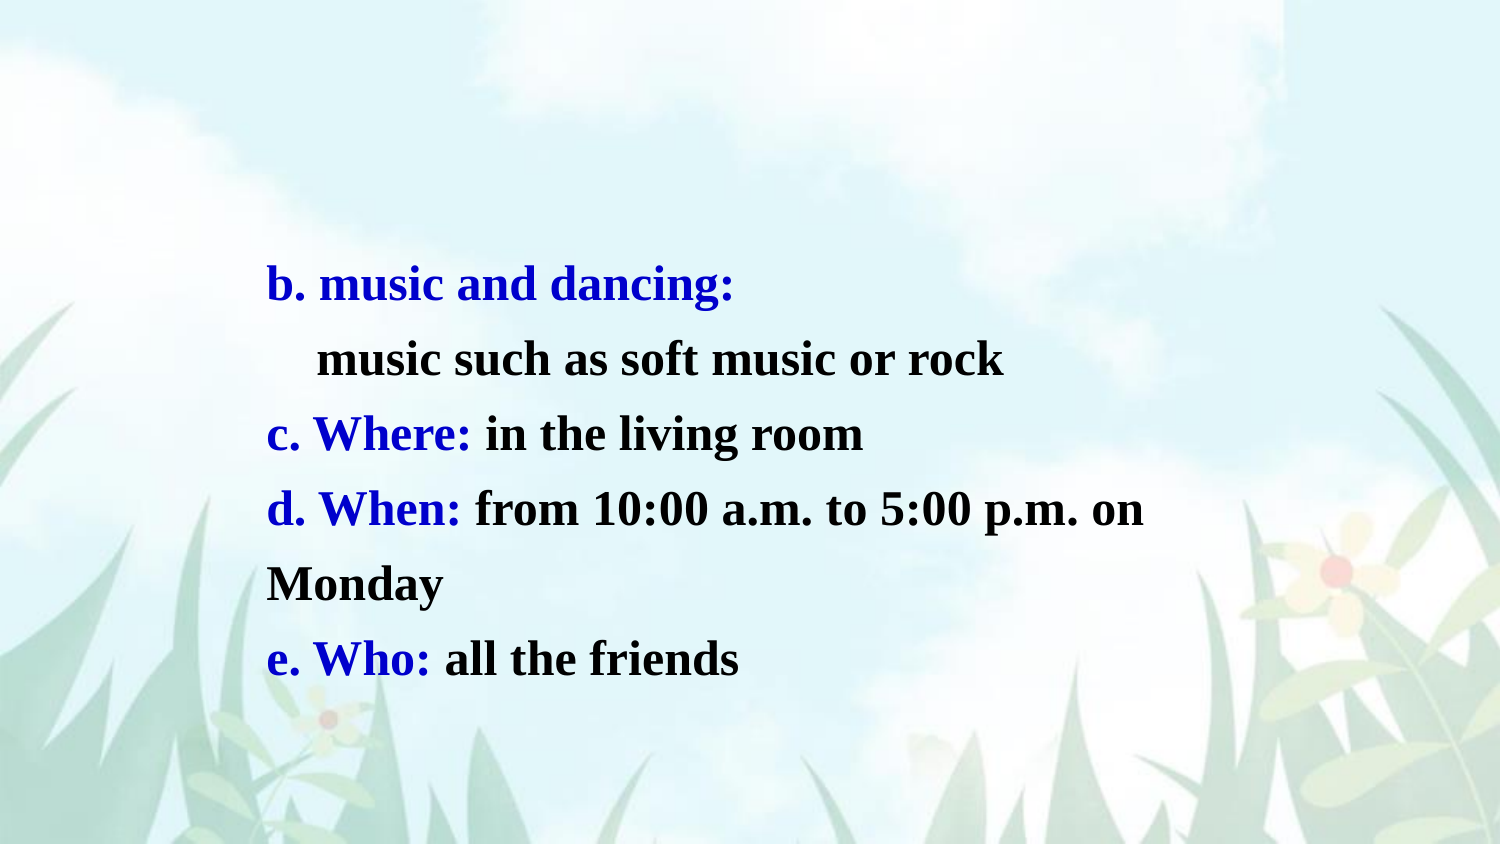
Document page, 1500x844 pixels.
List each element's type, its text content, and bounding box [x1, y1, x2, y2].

picture [0, 0, 1500, 844]
text_box b. music and dancing: music such as soft music or rock c. Where: in the living room d. When: from 10:00 a.m. to 5:00 p.m. on Monday e. Who: all the friends [255, 230, 1381, 692]
